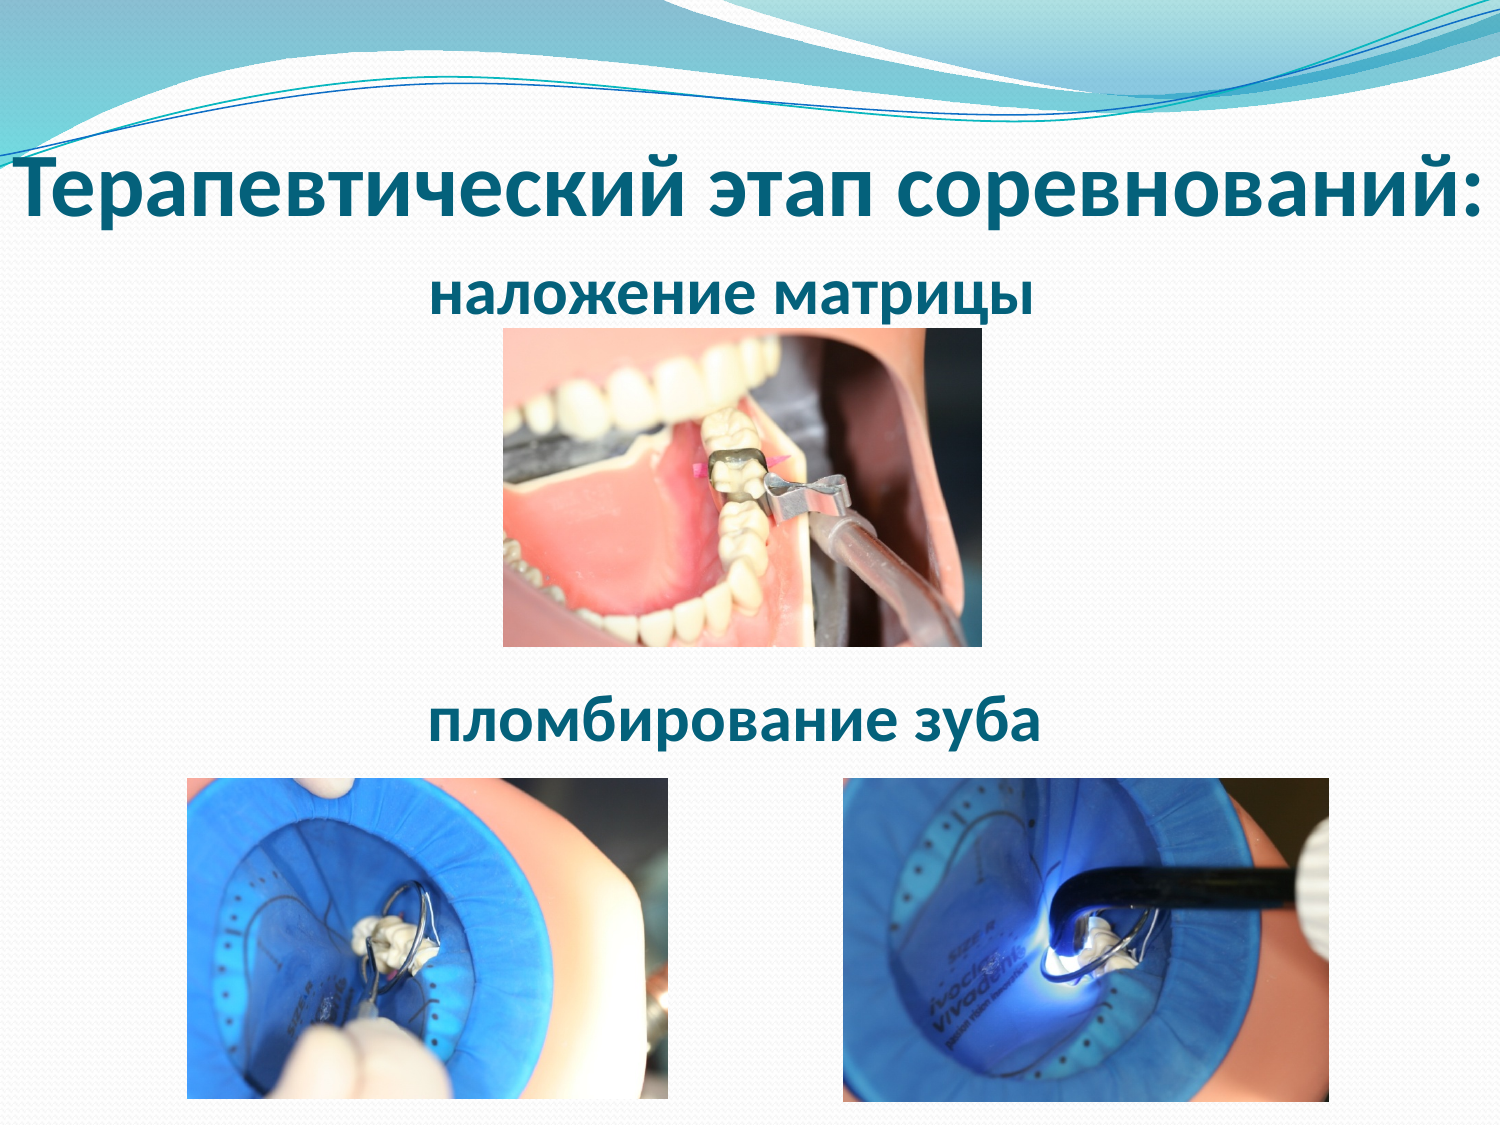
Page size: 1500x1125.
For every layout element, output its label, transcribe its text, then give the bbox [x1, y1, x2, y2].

text_box пломбирование зуба [413, 667, 1059, 763]
title наложение матрицы [398, 246, 1067, 329]
picture [843, 778, 1329, 1102]
picture [187, 778, 669, 1099]
picture [503, 327, 982, 647]
text_box Терапевтический этап соревнований: [0, 117, 1500, 235]
